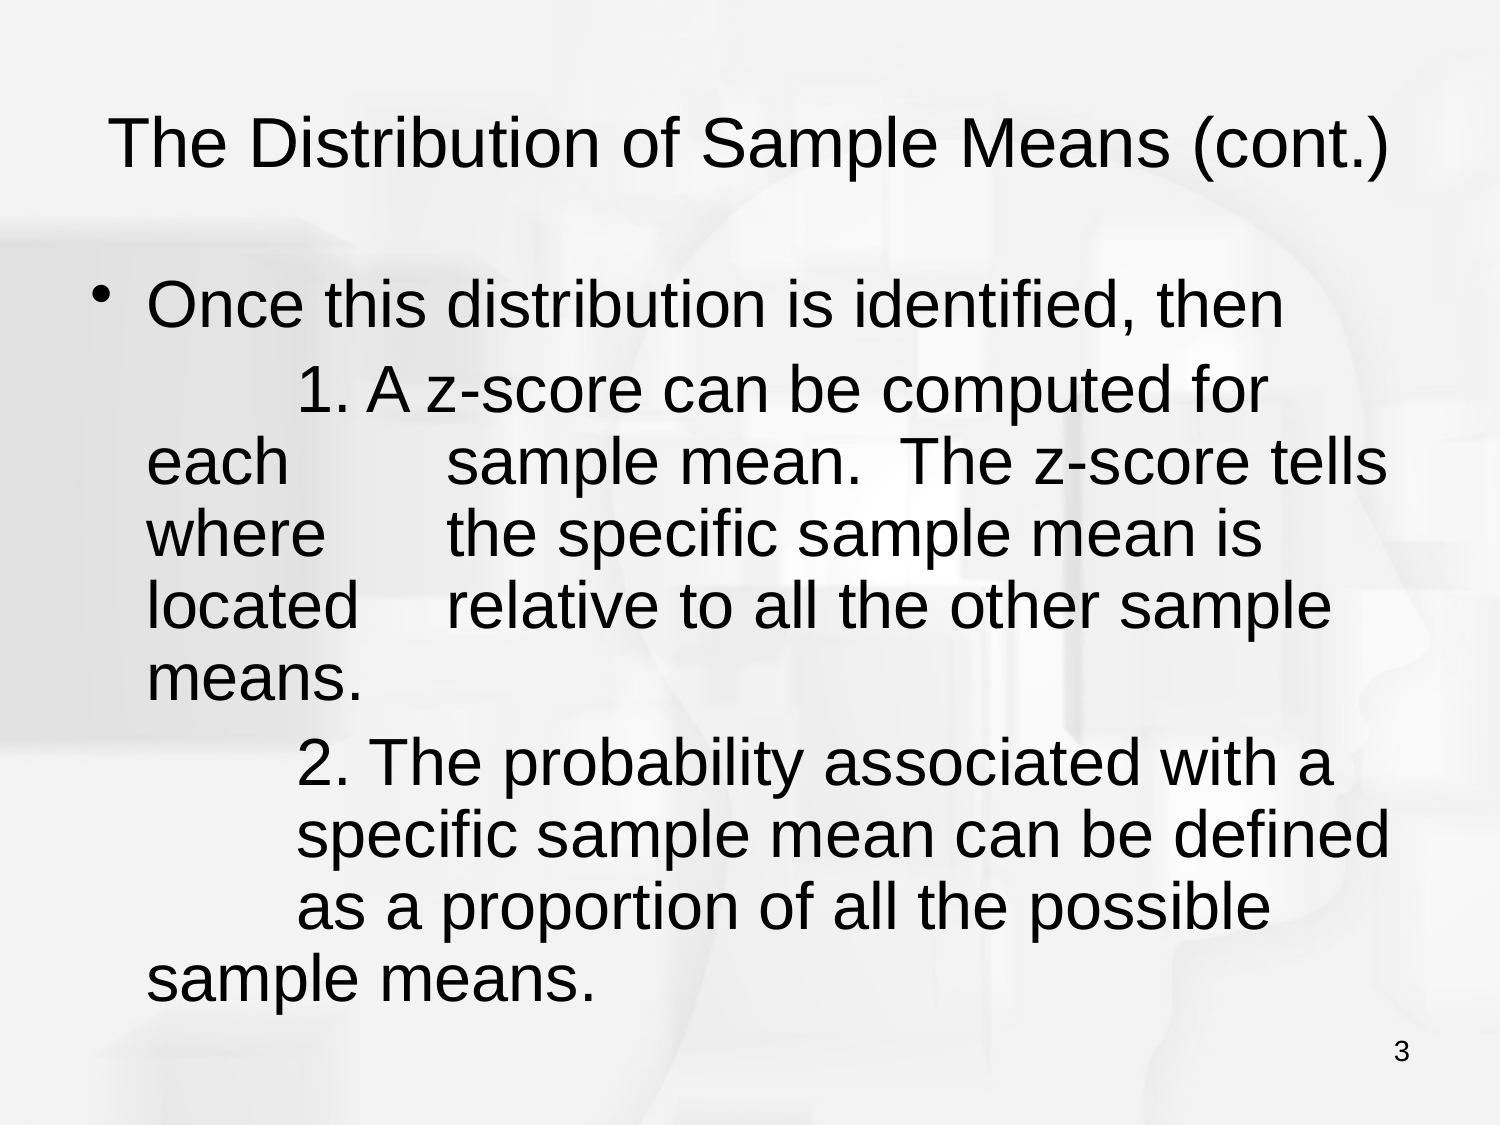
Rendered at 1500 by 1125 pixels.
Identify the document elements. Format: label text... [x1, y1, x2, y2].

picture [0, 0, 1500, 1125]
title The Distribution of Sample Means (cont.) [74, 44, 1426, 233]
slide_number 3 [1074, 1024, 1426, 1103]
list Once this distribution is identified, then 1. A z-score can be computed for each sample mean. The z-score tells where the specific sample mean is located relative to all the other sample means. 2. The probability associated with a specific sample mean can be defined as a proportion of all the possible sample means. [74, 262, 1426, 1006]
